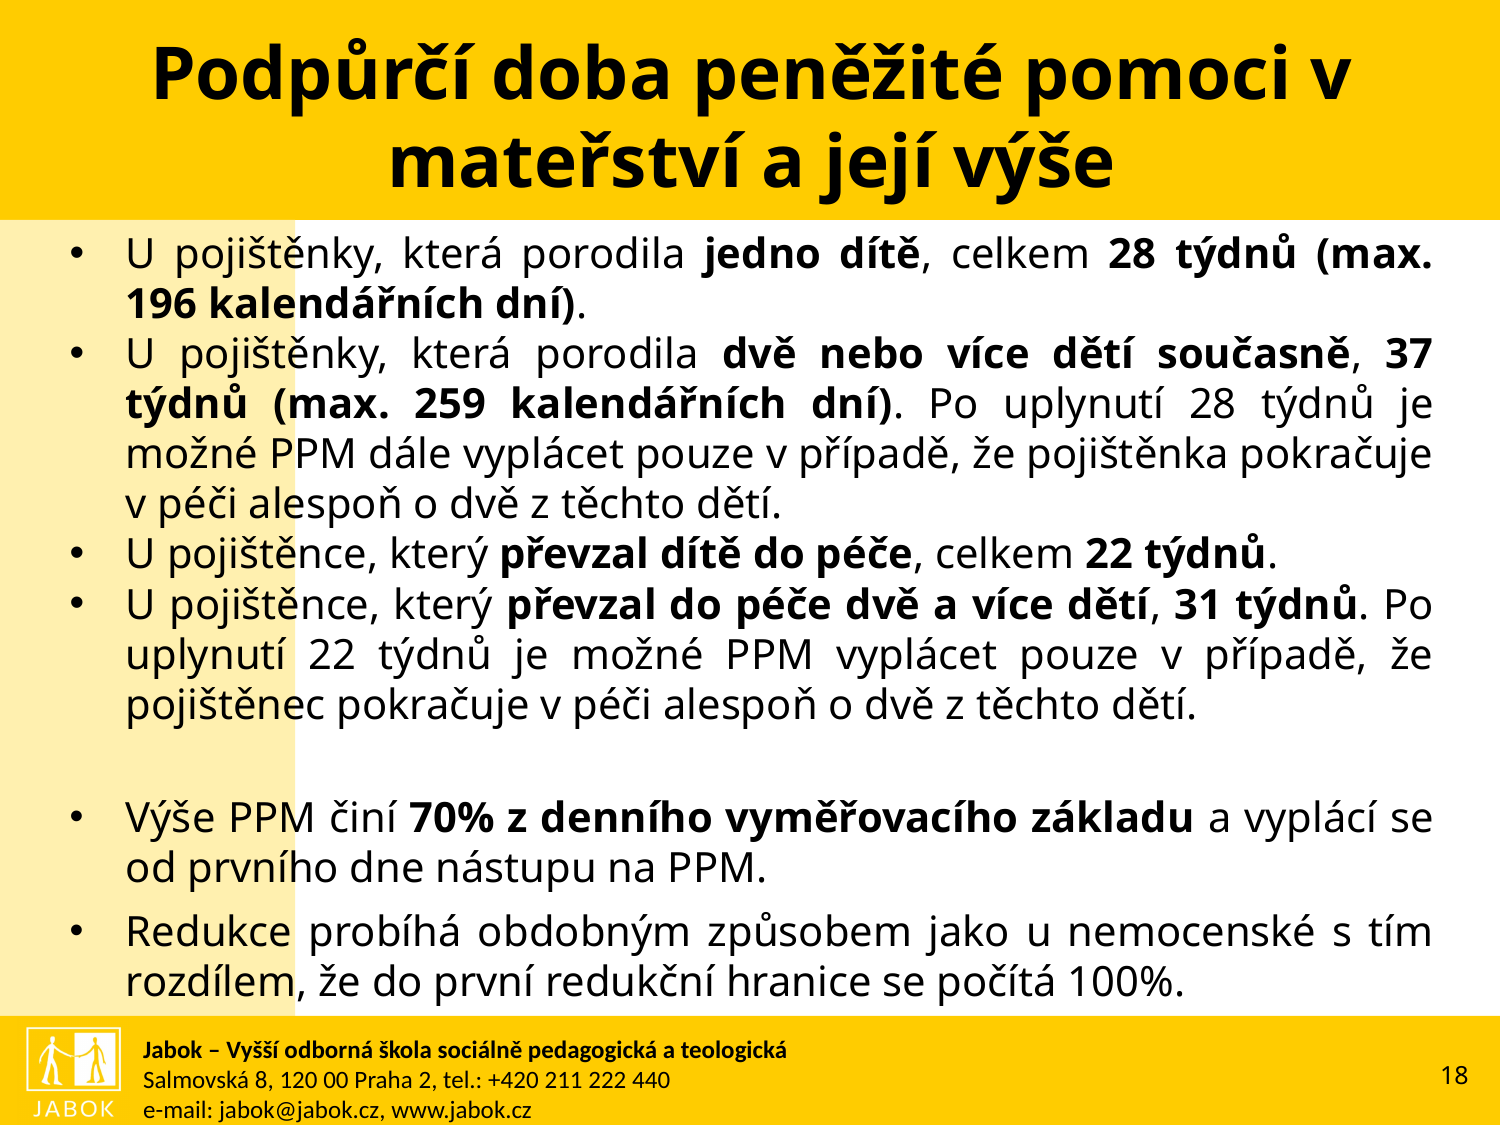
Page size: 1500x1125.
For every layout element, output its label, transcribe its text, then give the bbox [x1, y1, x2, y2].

text_box U pojištěnky, která porodila jedno dítě, celkem 28 týdnů (max. 196 kalendářních dní). U pojištěnky, která porodila dvě nebo více dětí současně, 37 týdnů (max. 259 kalendářních dní). Po uplynutí 28 týdnů je možné PPM dále vyplácet pouze v případě, že pojištěnka pokračuje v péči alespoň o dvě z těchto dětí. U pojištěnce, který převzal dítě do péče, celkem 22 týdnů. U pojištěnce, který převzal do péče dvě a více dětí, 31 týdnů. Po uplynutí 22 týdnů je možné PPM vyplácet pouze v případě, že pojištěnec pokračuje v péči alespoň o dvě z těchto dětí. Výše PPM činí 70% z denního vyměřovacího základu a vyplácí se od prvního dne nástupu na PPM. Redukce probíhá obdobným způsobem jako u nemocenské s tím rozdílem, že do první redukční hranice se počítá 100%. [54, 219, 1449, 897]
picture [17, 1017, 130, 1125]
title Podpůrčí doba peněžité pomoci v mateřství a její výše [76, 20, 1427, 209]
